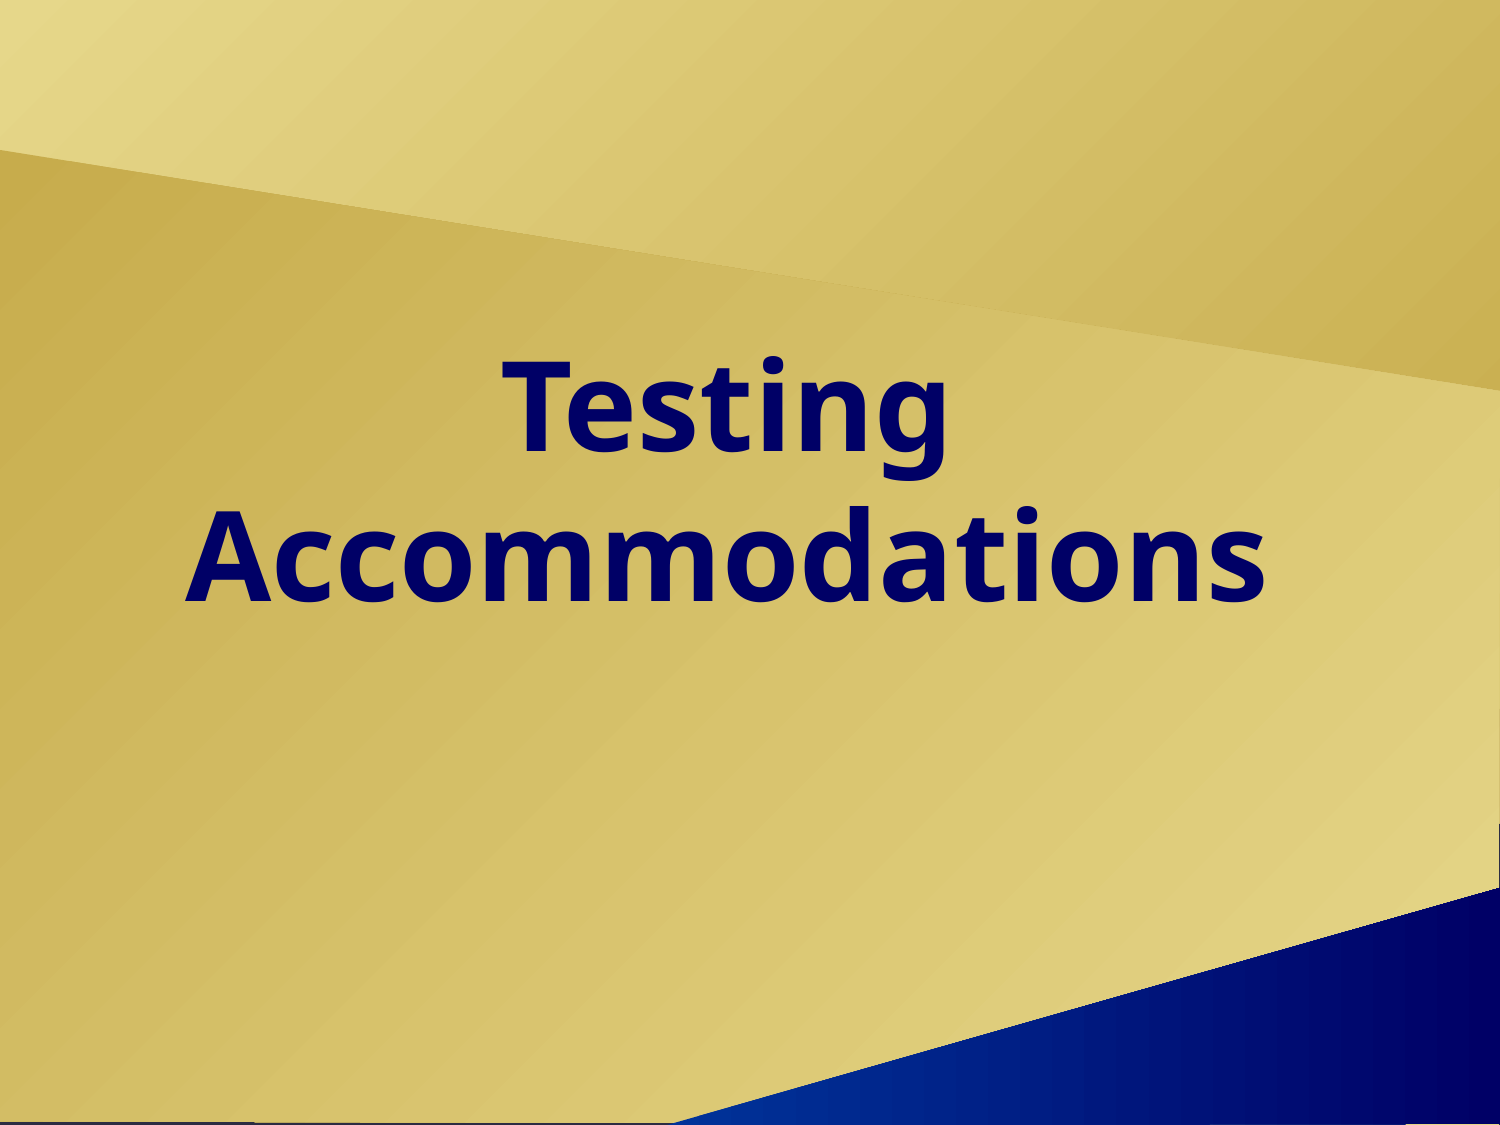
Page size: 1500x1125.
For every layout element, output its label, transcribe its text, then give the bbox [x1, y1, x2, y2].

list Testing Accommodations [53, 318, 1401, 994]
